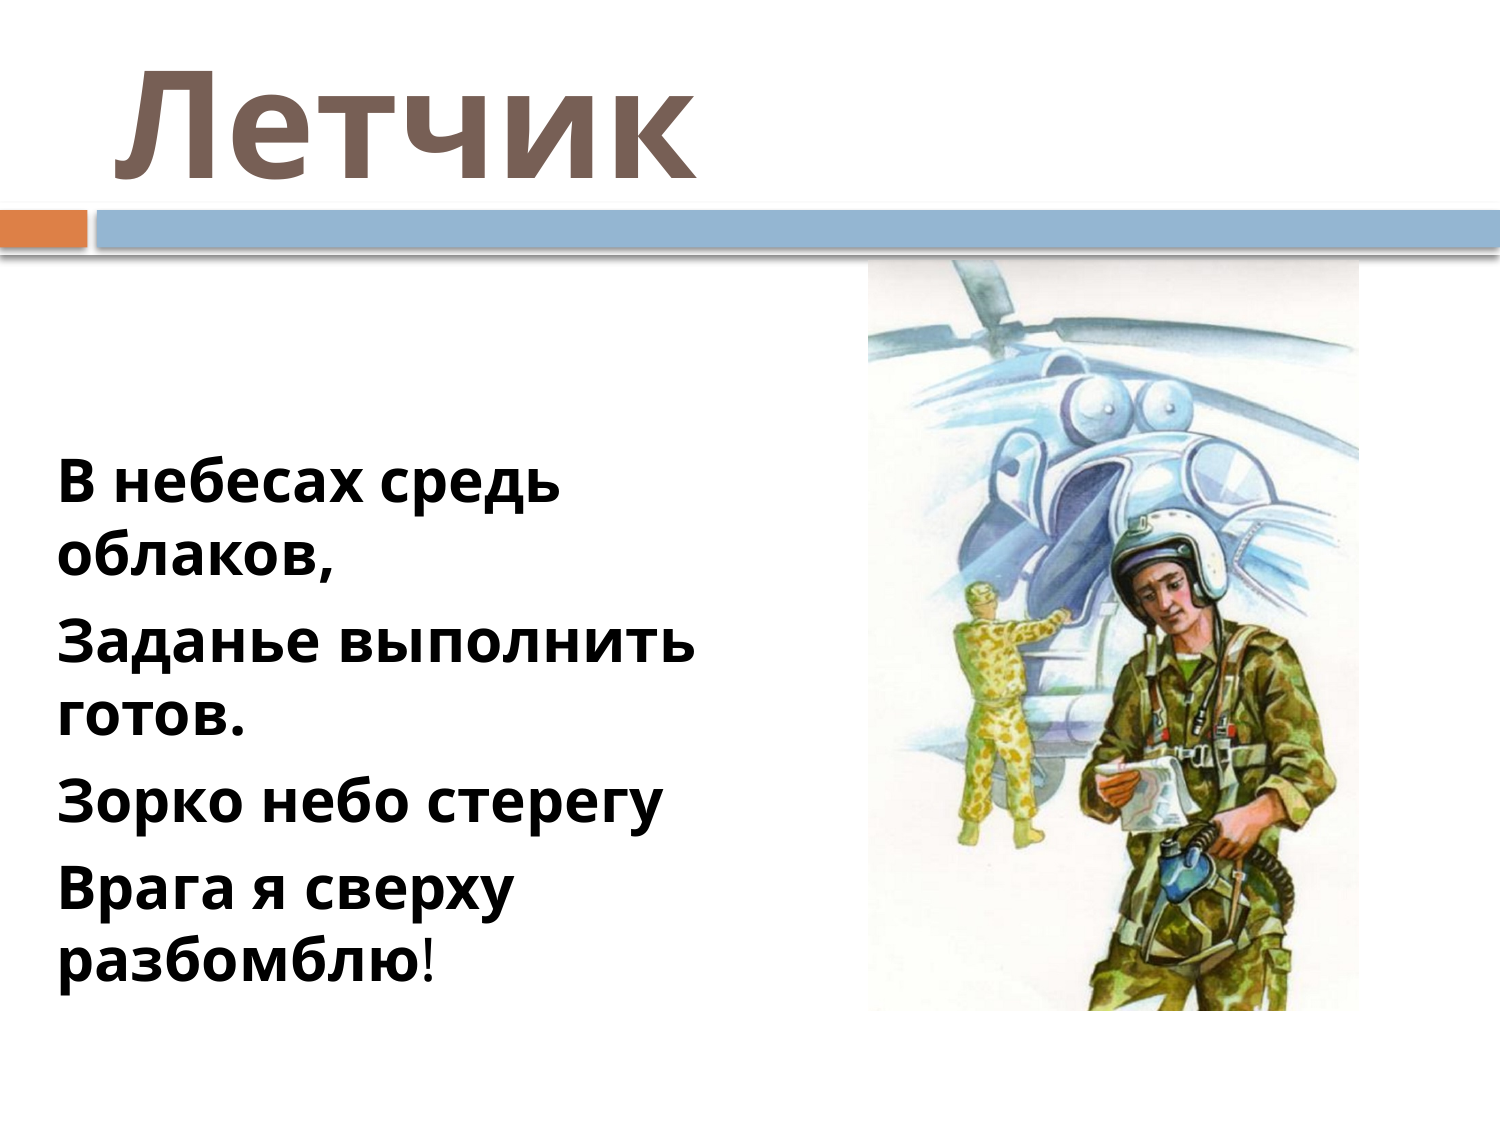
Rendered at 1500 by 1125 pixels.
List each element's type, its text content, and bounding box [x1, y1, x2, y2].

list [867, 260, 1360, 1011]
list В небесах средь облаков, Заданье выполнить готов. Зорко небо стерегу Врага я сверху разбомблю! [41, 260, 809, 1011]
title Летчик [99, 37, 1438, 200]
